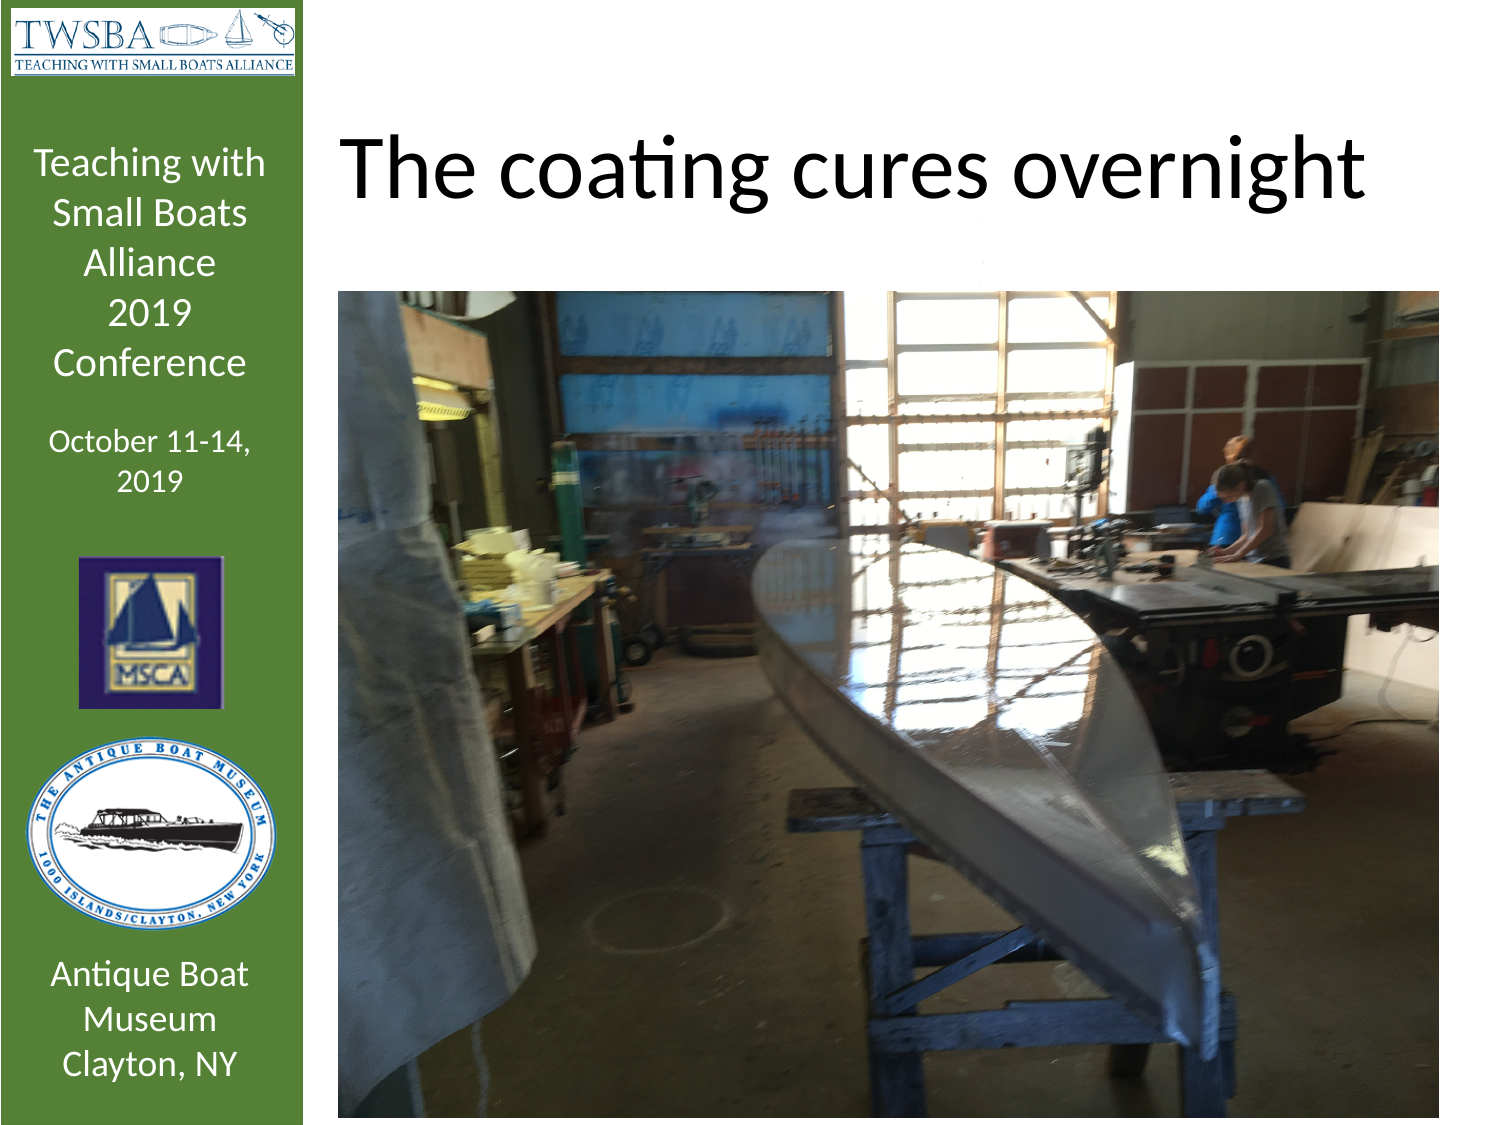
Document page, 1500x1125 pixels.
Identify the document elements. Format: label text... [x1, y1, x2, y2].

picture [20, 732, 283, 937]
picture [78, 556, 225, 709]
picture [206, 1022, 212, 1058]
picture [338, 278, 1439, 1118]
picture [11, 8, 295, 92]
title The coating cures overnight [324, 59, 1397, 278]
